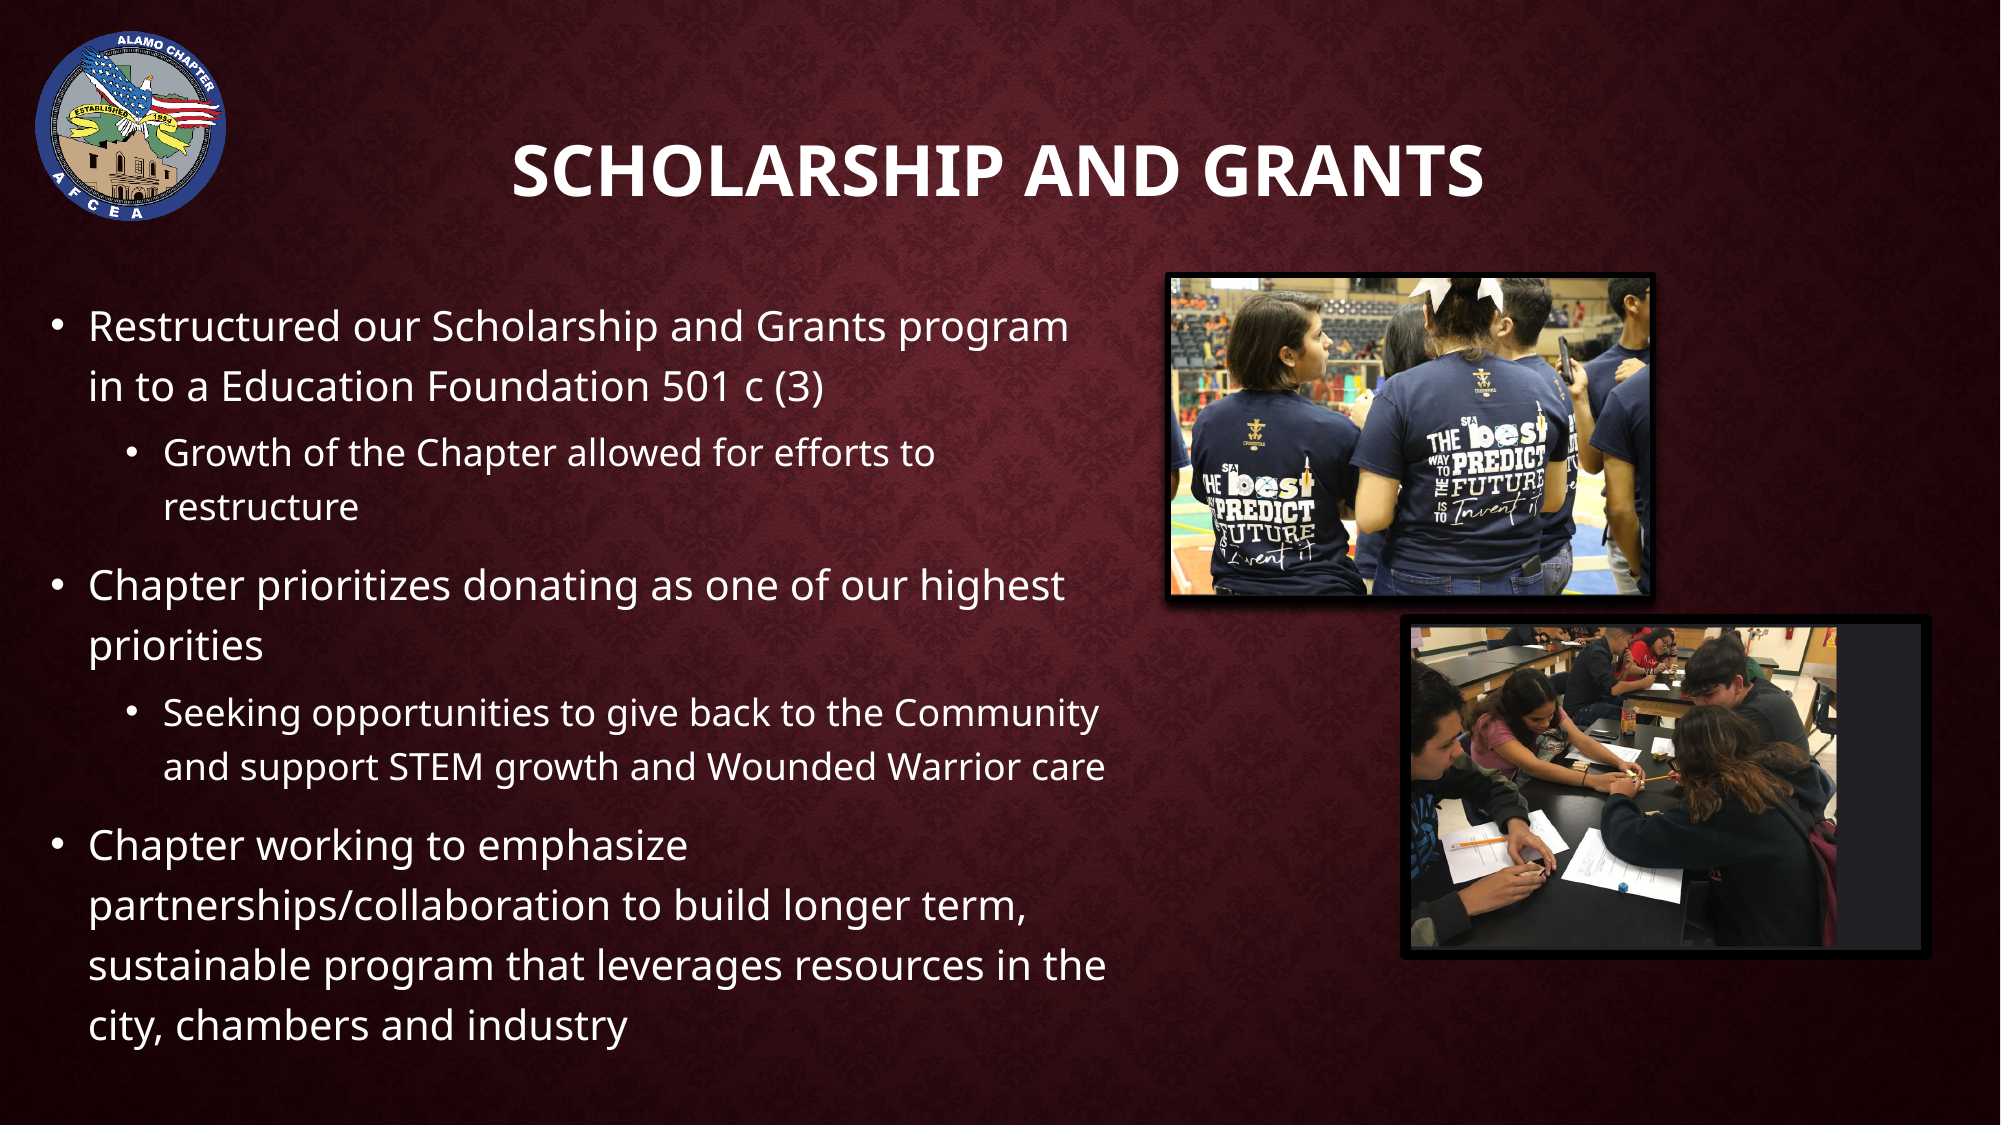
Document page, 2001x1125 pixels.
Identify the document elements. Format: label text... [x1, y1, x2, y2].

picture [1410, 623, 1922, 951]
list Restructured our Scholarship and Grants program in to a Education Foundation 501 c (3) Growth of the Chapter allowed for efforts to restructure Chapter prioritizes donating as one of our highest priorities Seeking opportunities to give back to the Community and support STEM growth and Wounded Warrior care Chapter working to emphasize partnerships/collaboration to build longer term, sustainable program that leverages resources in the city, chambers and industry [35, 282, 1129, 1074]
title Scholarship and Grants [149, 64, 1849, 283]
picture [34, 30, 226, 222]
picture [1170, 277, 1651, 597]
